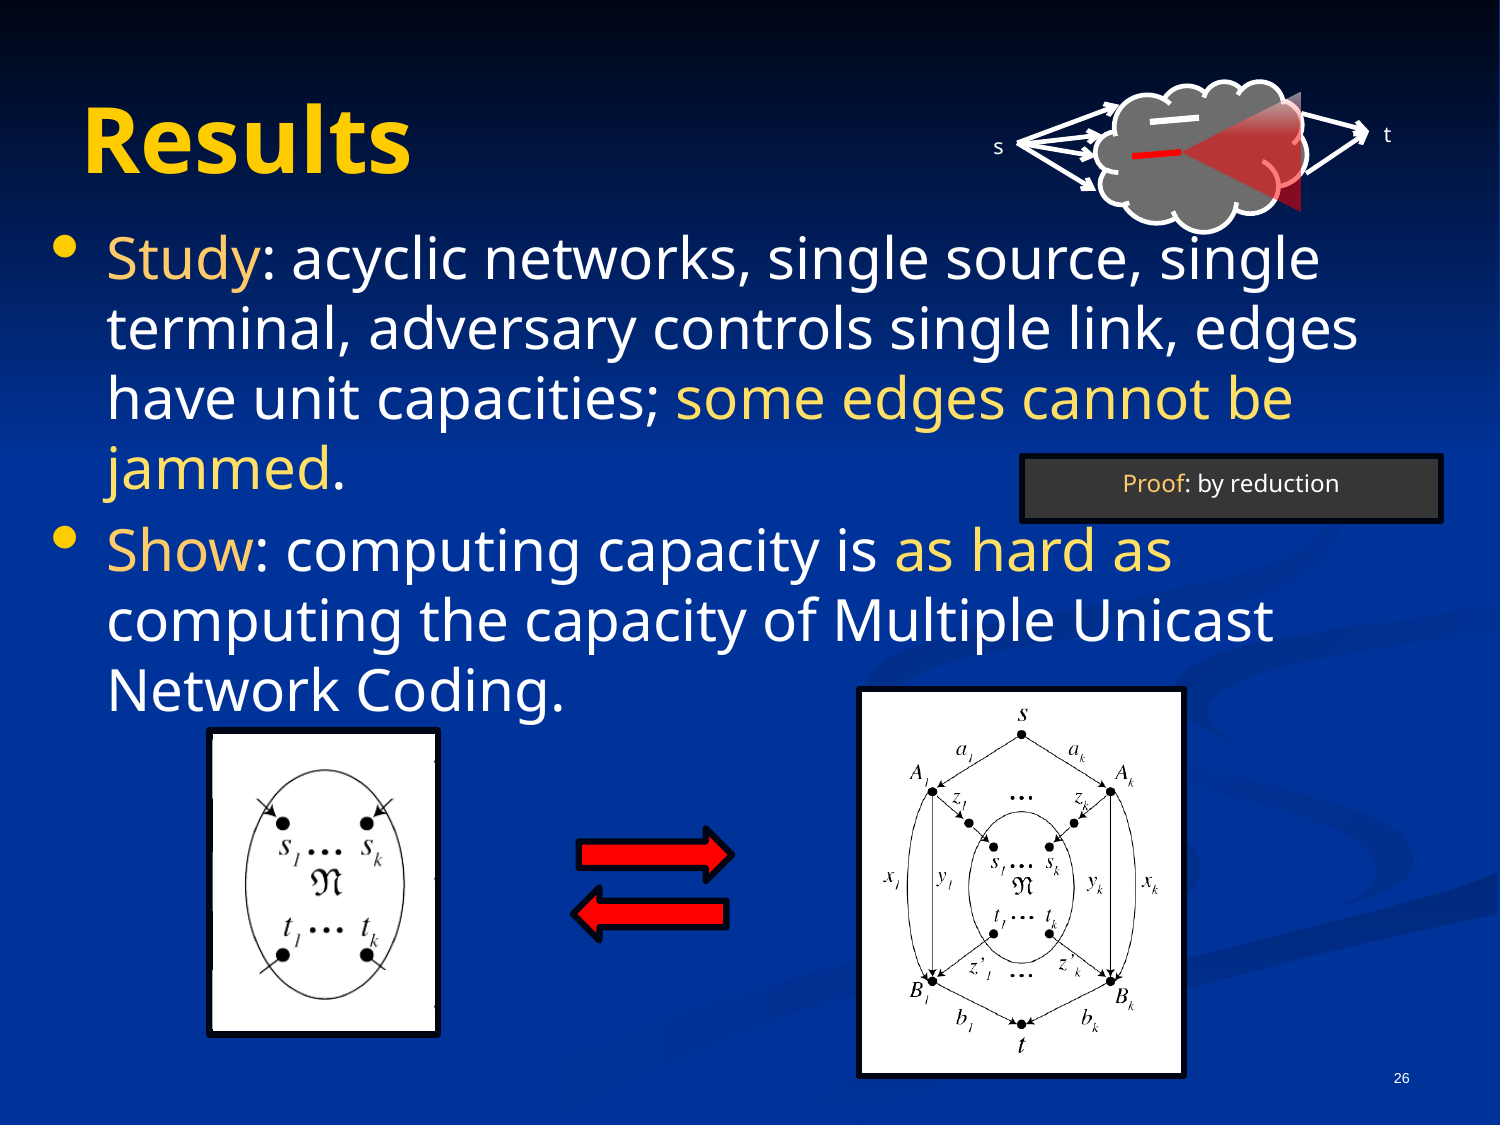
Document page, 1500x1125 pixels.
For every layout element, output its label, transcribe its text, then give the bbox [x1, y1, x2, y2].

text_box Proof: by reduction [1021, 456, 1442, 521]
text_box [980, 80, 1406, 232]
picture [861, 692, 1182, 1073]
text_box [212, 733, 435, 1032]
text_box [572, 887, 727, 941]
text_box [578, 828, 733, 882]
title Results [64, 42, 1422, 213]
list Study: acyclic networks, single source, single terminal, adversary controls single link, edges have unit capacities; some edges cannot be jammed. Show: computing capacity is as hard as computing the capacity of Multiple Unicast Network Coding. [35, 213, 1477, 1083]
slide_number 26 [1074, 1024, 1426, 1104]
